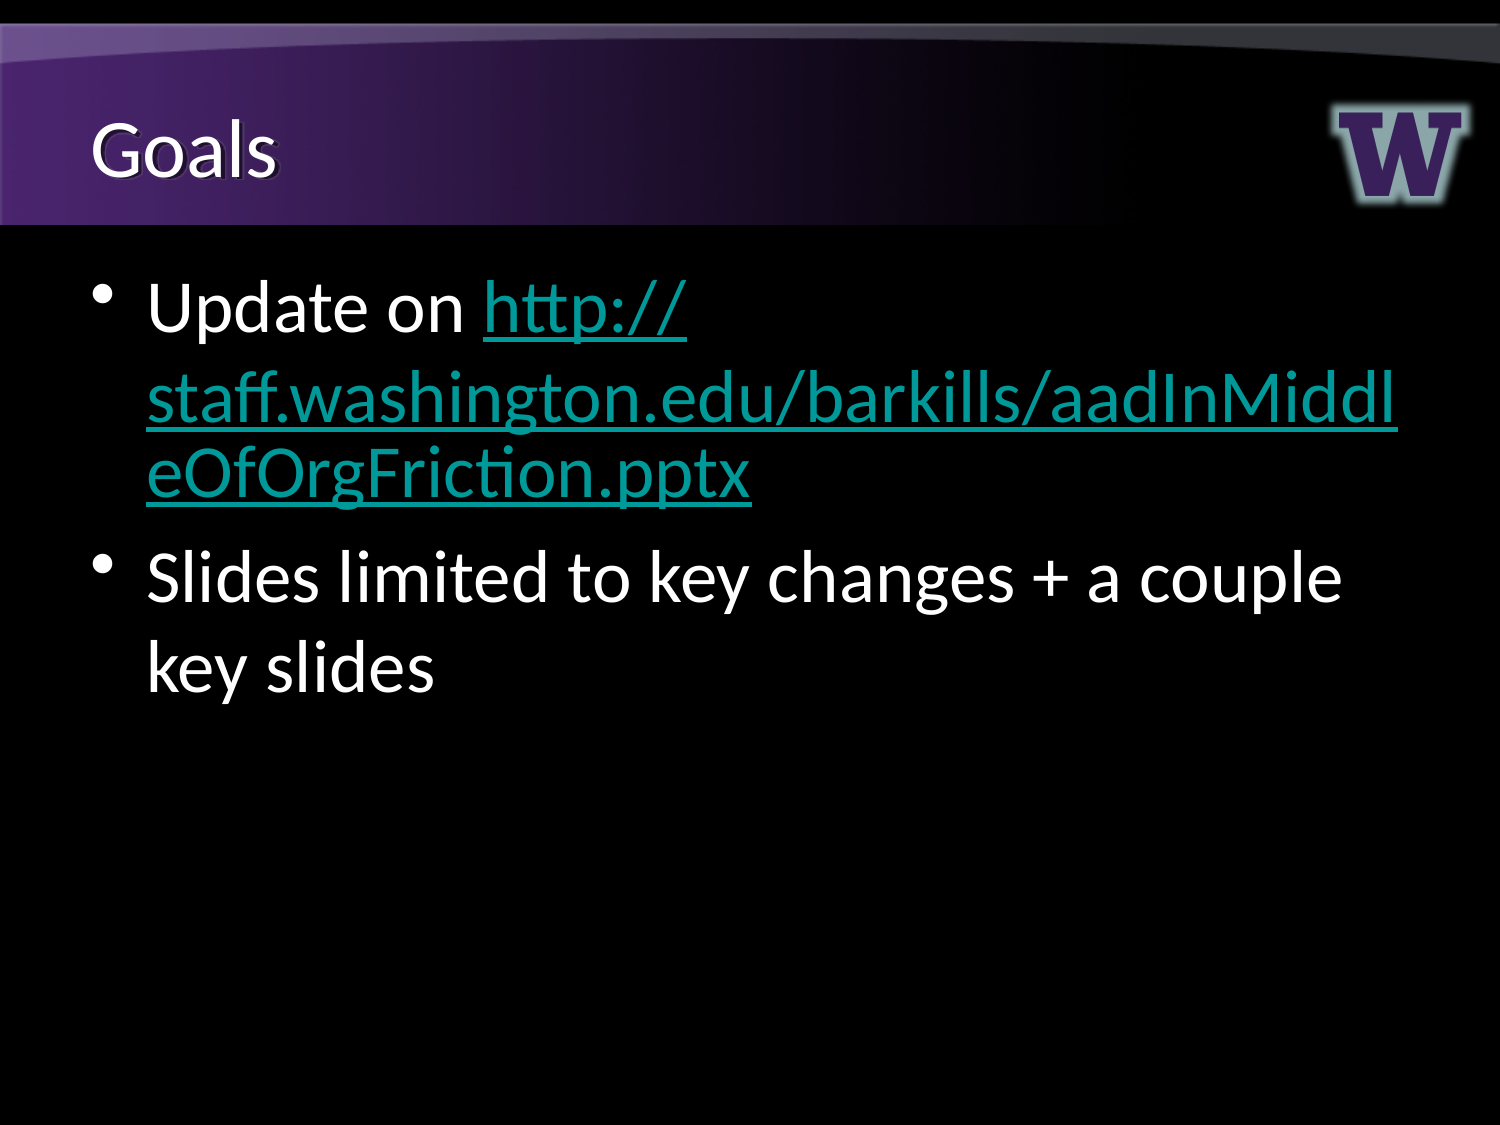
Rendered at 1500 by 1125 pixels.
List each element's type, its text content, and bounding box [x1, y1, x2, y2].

list Update on http://staff.washington.edu/barkills/aadInMiddleOfOrgFriction.pptx Slides limited to key changes + a couple key slides [74, 249, 1426, 1088]
title Goals [74, 74, 1326, 213]
picture [0, 0, 1500, 225]
